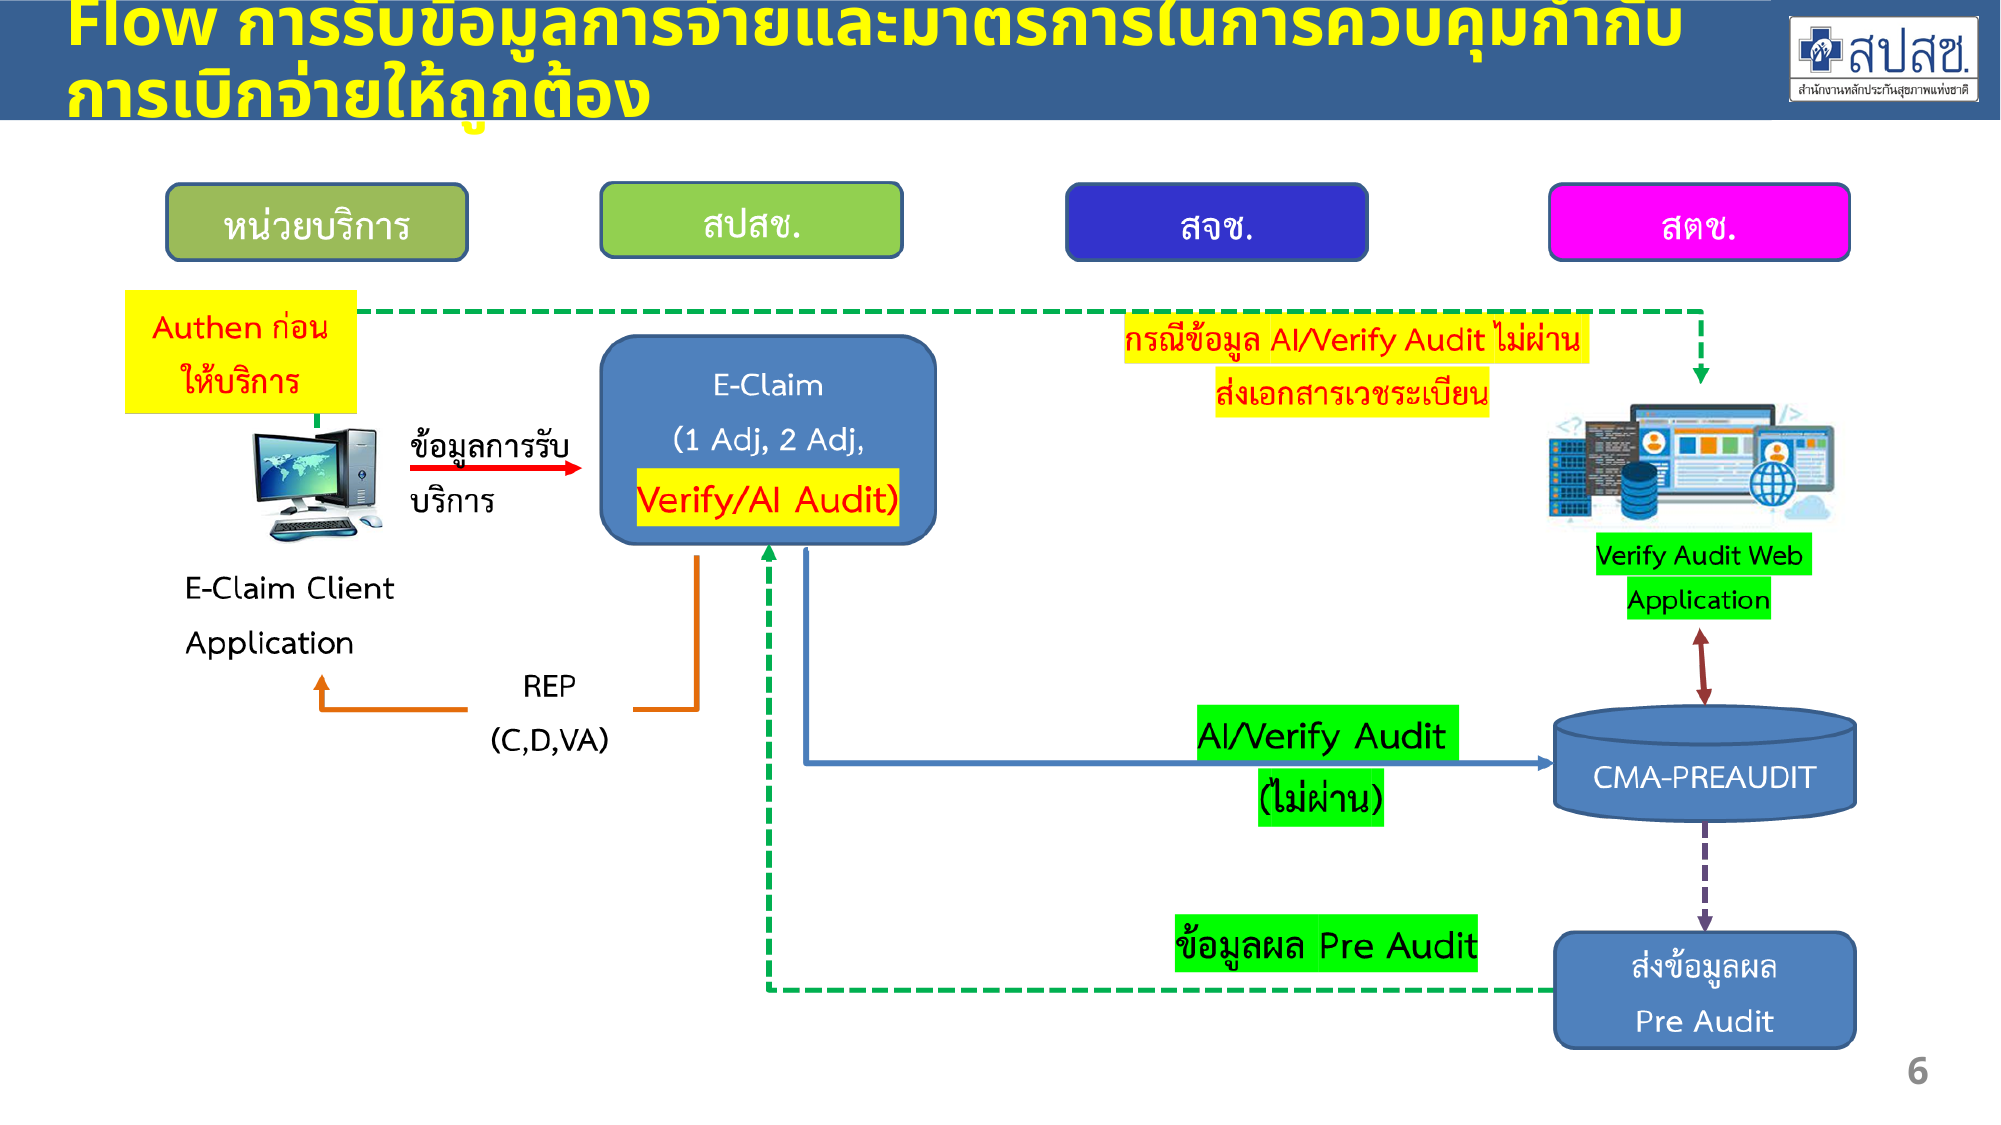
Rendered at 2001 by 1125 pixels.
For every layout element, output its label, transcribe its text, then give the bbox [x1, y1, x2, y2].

title Flow การรับข้อมูลการจ่ายและมาตรการในการควบคุมกำกับการเบิกจ่ายให้ถูกต้อง [0, 0, 1772, 121]
picture [1772, 0, 2001, 120]
picture [124, 171, 1912, 1072]
slide_number 6 [1480, 1042, 1947, 1103]
